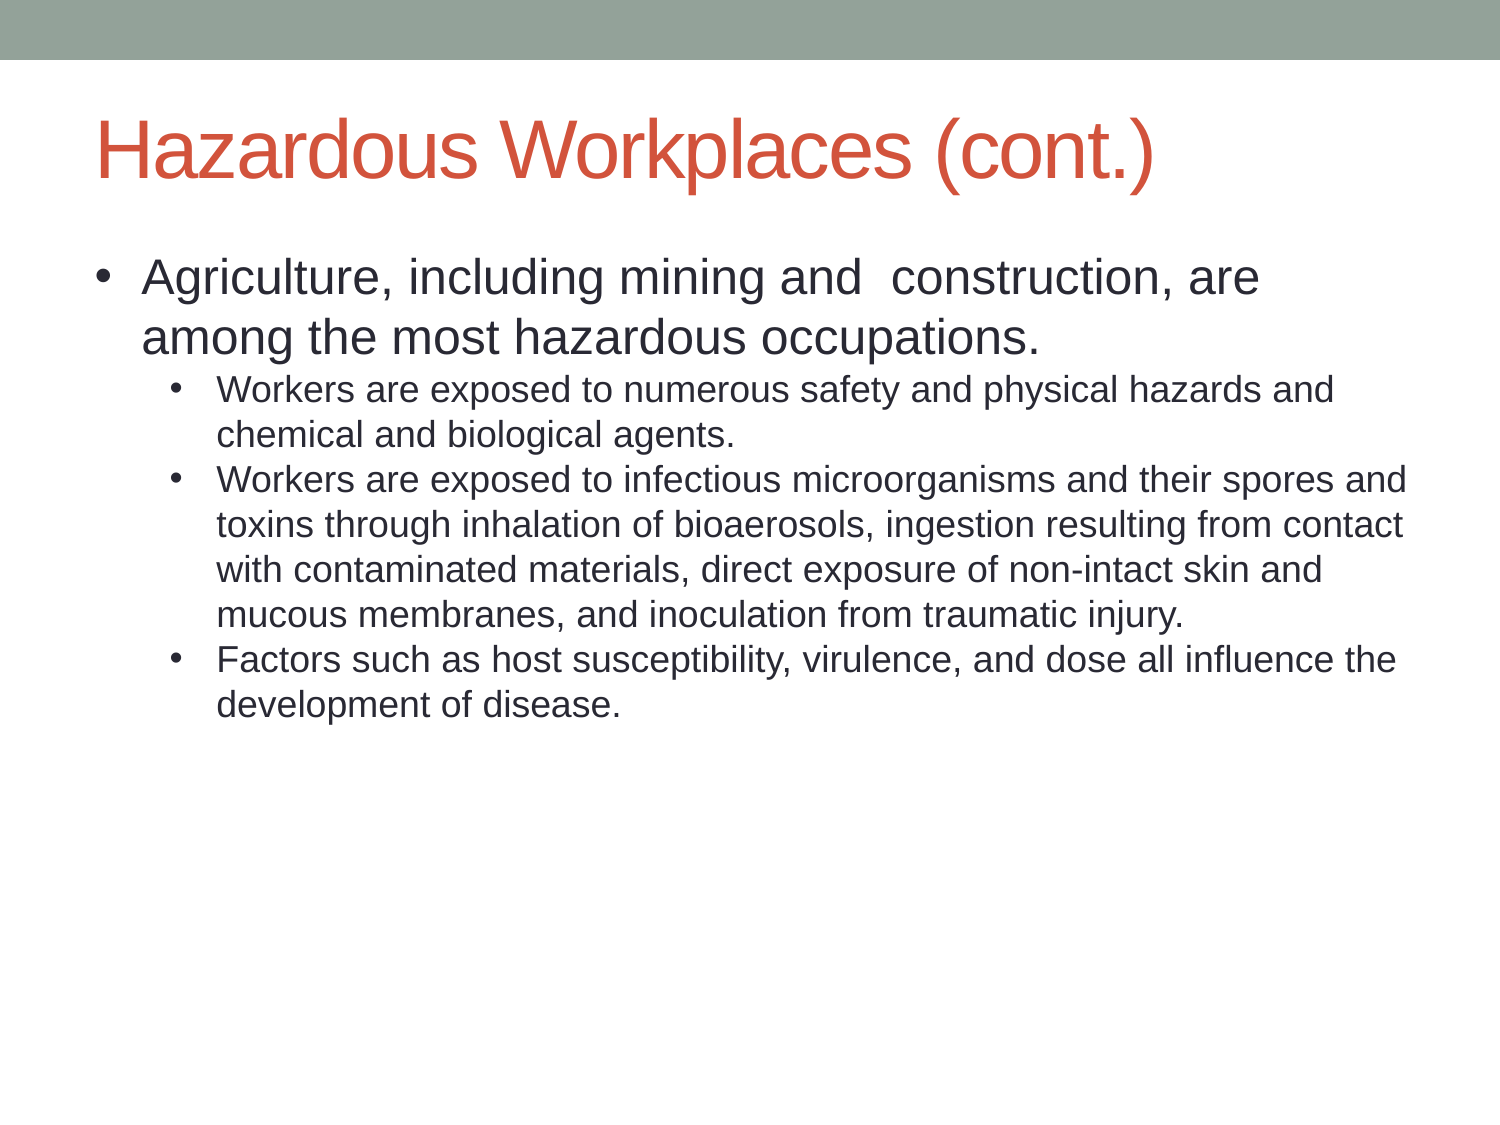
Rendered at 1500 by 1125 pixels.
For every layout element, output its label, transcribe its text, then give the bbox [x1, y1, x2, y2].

text_box Hazardous Workplaces (cont.) [79, 87, 1430, 218]
text_box Agriculture, including mining and construction, are among the most hazardous occupations. Workers are exposed to numerous safety and physical hazards and chemical and biological agents. Workers are exposed to infectious microorganisms and their spores and toxins through inhalation of bioaerosols, ingestion resulting from contact with contaminated materials, direct exposure of non-intact skin and mucous membranes, and inoculation from traumatic injury. Factors such as host susceptibility, virulence, and dose all influence the development of disease. [79, 237, 1430, 733]
